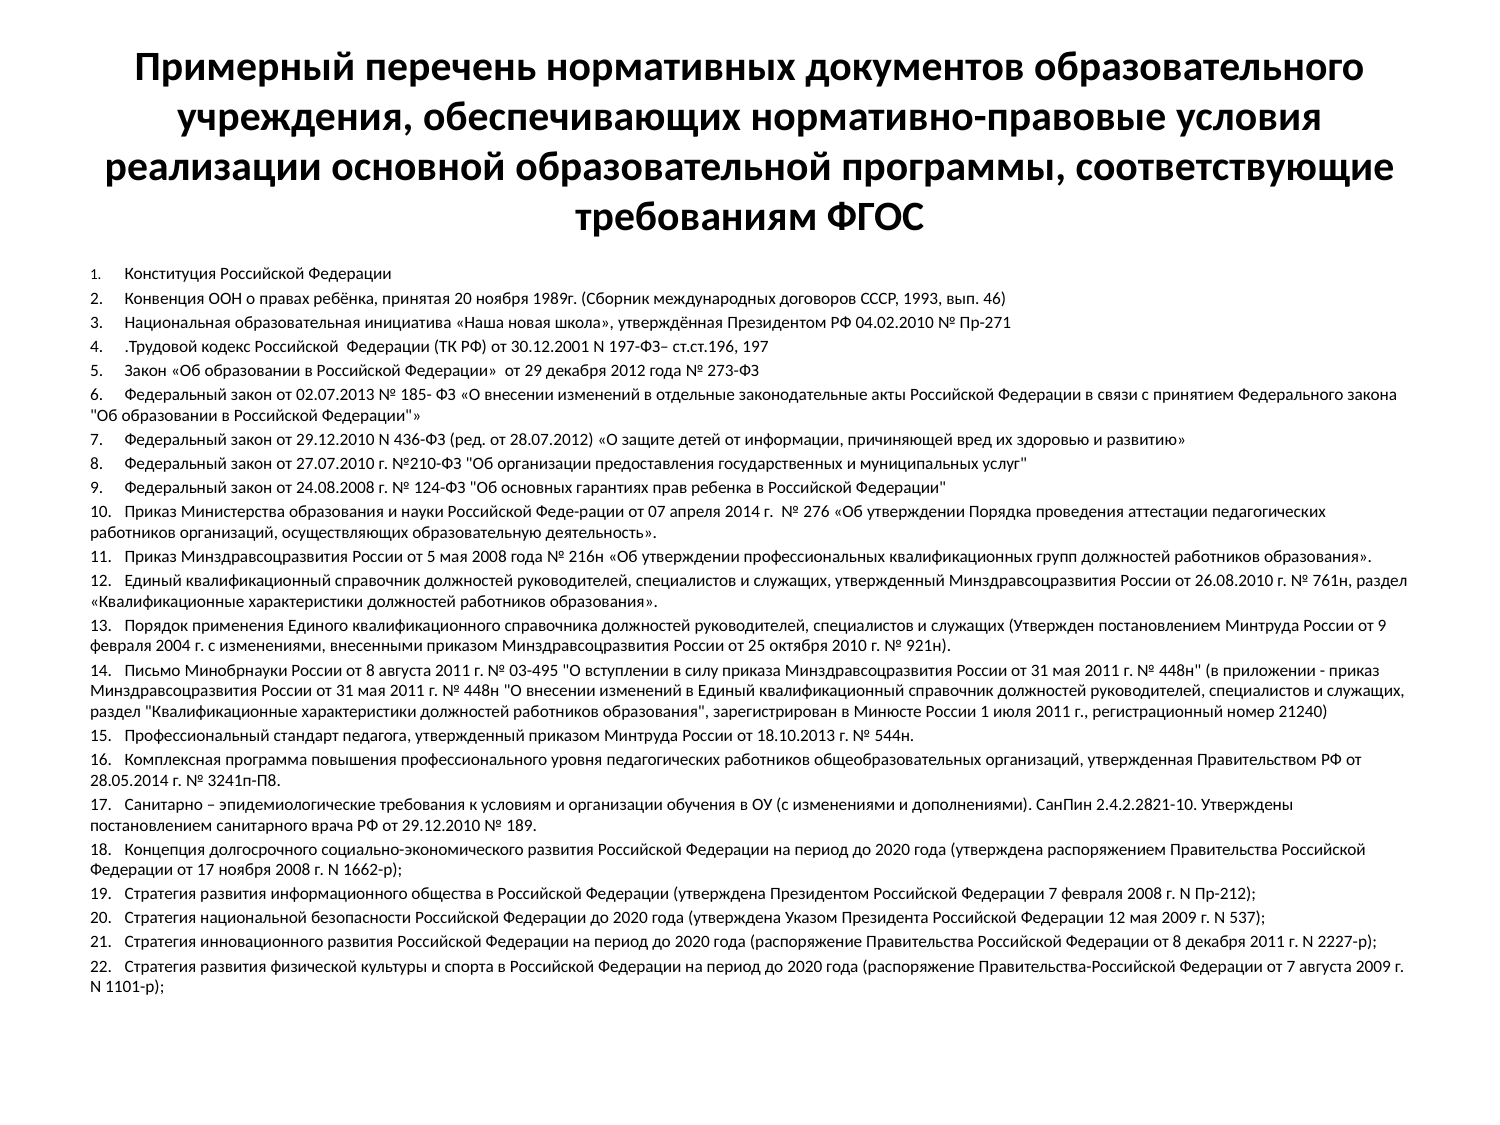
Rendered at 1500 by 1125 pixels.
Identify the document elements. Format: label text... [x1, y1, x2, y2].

title Примерный перечень нормативных документов образовательного учреждения, обеспечивающих нормативно-правовые условия реализации основной образовательной программы, соответствующие требованиям ФГОС [75, 45, 1425, 233]
list 1. Конституция Российской Федерации 2. Конвенция ООН о правах ребёнка, принятая 20 ноября 1989г. (Сборник международных договоров СССР, 1993, вып. 46) 3. Национальная образовательная инициатива «Наша новая школа», утверждённая Президентом РФ 04.02.2010 № Пр-271 4. .Трудовой кодекс Российской Федерации (ТК РФ) от 30.12.2001 N 197-ФЗ– ст.ст.196, 197 5. Закон «Об образовании в Российской Федерации» от 29 декабря 2012 года № 273-ФЗ 6. Федеральный закон от 02.07.2013 № 185- ФЗ «О внесении изменений в отдельные законодательные акты Российской Федерации в связи с принятием Федерального закона "Об образовании в Российской Федерации"» 7. Федеральный закон от 29.12.2010 N 436-ФЗ (ред. от 28.07.2012) «О защите детей от информации, причиняющей вред их здоровью и развитию» 8. Федеральный закон от 27.07.2010 г. №210-ФЗ "Об организации предоставления государственных и муниципальных услуг" 9. Федеральный закон от 24.08.2008 г. № 124-ФЗ "Об основных гарантиях прав ребенка в Российской Федерации" 10. Приказ Министерства образования и науки Российской Феде-рации от 07 апреля 2014 г. № 276 «Об утверждении Порядка проведения аттестации педагогических работников организаций, осуществляющих образовательную деятельность». 11. Приказ Минздравсоцразвития России от 5 мая 2008 года № 216н «Об утверждении профессиональных квалификационных групп должностей работников образования». 12. Единый квалификационный справочник должностей руководителей, специалистов и служащих, утвержденный Минздравсоцразвития России от 26.08.2010 г. № 761н, раздел «Квалификационные характеристики должностей работников образования». 13. Порядок применения Единого квалификационного справочника должностей руководителей, специалистов и служащих (Утвержден постановлением Минтруда России от 9 февраля 2004 г. с изменениями, внесенными приказом Минздравсоцразвития России от 25 октября 2010 г. № 921н). 14. Письмо Минобрнауки России от 8 августа 2011 г. № 03-495 "О вступлении в силу приказа Минздравсоцразвития России от 31 мая 2011 г. № 448н" (в приложении - приказ Минздравсоцразвития России от 31 мая 2011 г. № 448н "О внесении изменений в Единый квалификационный справочник должностей руководителей, специалистов и служащих, раздел "Квалификационные характеристики должностей работников образования", зарегистрирован в Минюсте России 1 июля 2011 г., регистрационный номер 21240) 15. Профессиональный стандарт педагога, утвержденный приказом Минтруда России от 18.10.2013 г. № 544н. 16. Комплексная программа повышения профессионального уровня педагогических работников общеобразовательных организаций, утвержденная Правительством РФ от 28.05.2014 г. № 3241п-П8. 17. Санитарно – эпидемиологические требования к условиям и организации обучения в ОУ (с изменениями и дополнениями). СанПин 2.4.2.2821-10. Утверждены постановлением санитарного врача РФ от 29.12.2010 № 189. 18. Концепция долгосрочного социально-экономического развития Российской Федерации на период до 2020 года (утверждена распоряжением Правительства Российской Федерации от 17 ноября 2008 г. N 1662-р); 19. Стратегия развития информационного общества в Российской Федерации (утверждена Президентом Российской Федерации 7 февраля 2008 г. N Пр-212); 20. Стратегия национальной безопасности Российской Федерации до 2020 года (утверждена Указом Президента Российской Федерации 12 мая 2009 г. N 537); 21. Стратегия инновационного развития Российской Федерации на период до 2020 года (распоряжение Правительства Российской Федерации от 8 декабря 2011 г. N 2227-р); 22. Стратегия развития физической культуры и спорта в Российской Федерации на период до 2020 года (распоряжение Правительства-Российской Федерации от 7 августа 2009 г. N 1101-р); [75, 255, 1425, 1005]
